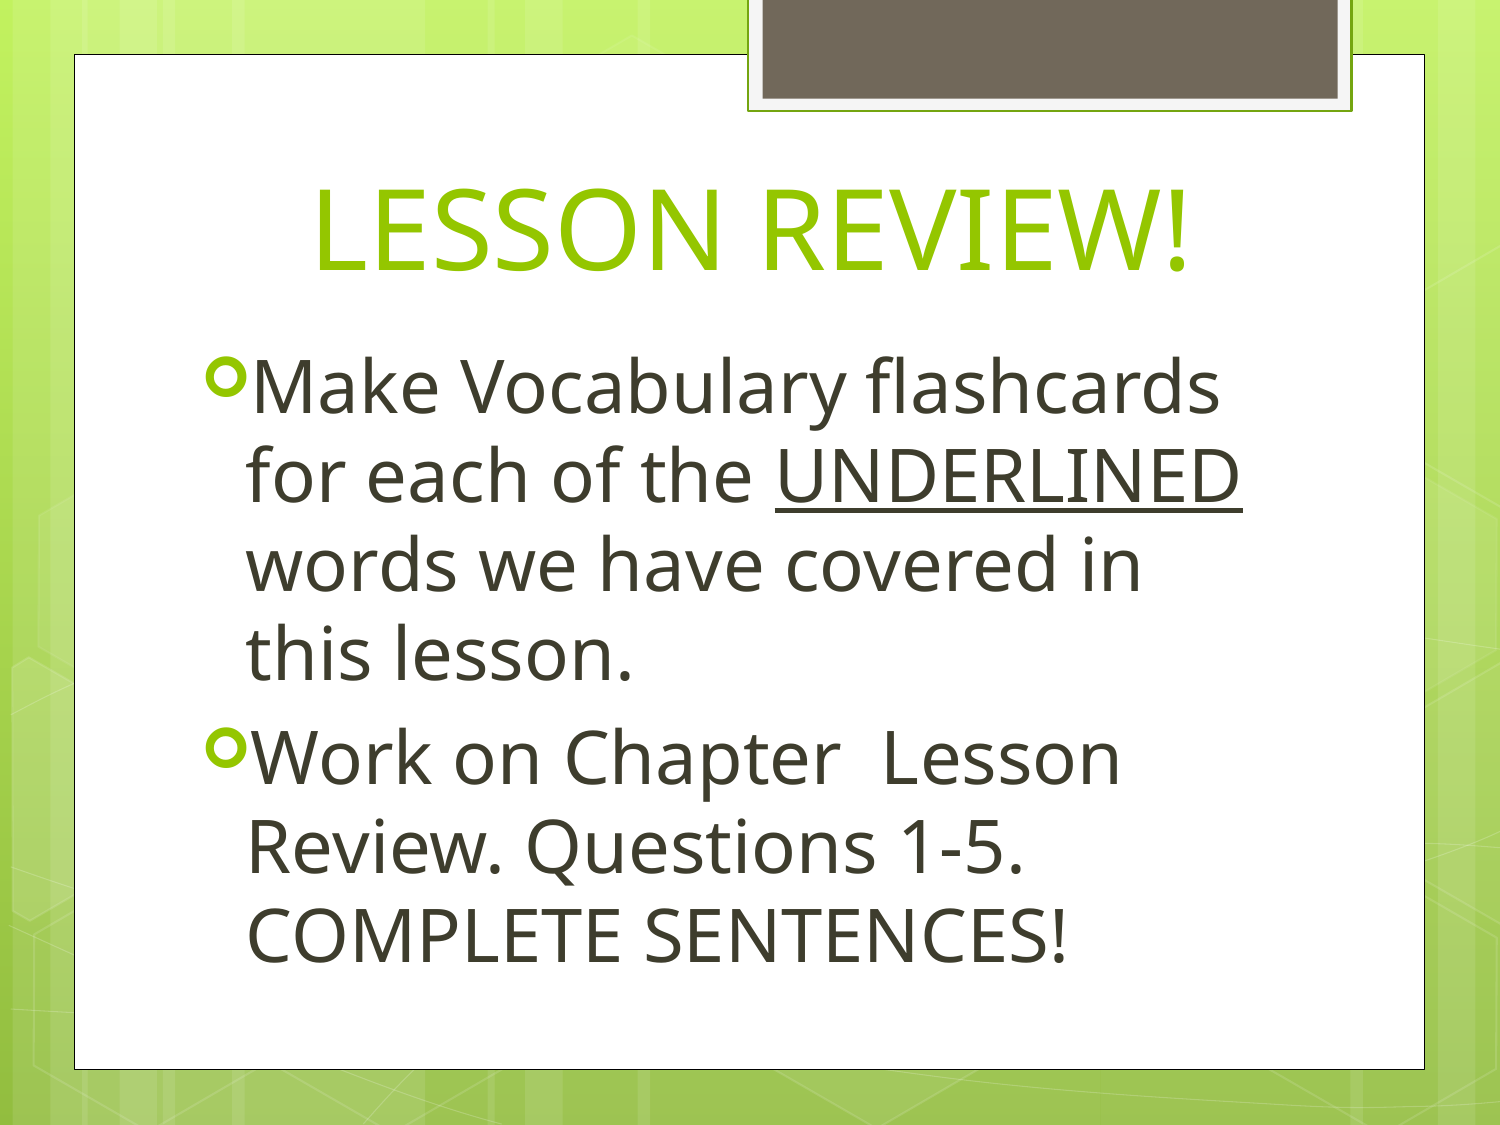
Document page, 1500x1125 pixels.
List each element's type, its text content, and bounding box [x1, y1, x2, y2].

list Make Vocabulary flashcards for each of the UNDERLINED words we have covered in this lesson. Work on Chapter Lesson Review. Questions 1-5. COMPLETE SENTENCES! [174, 237, 1287, 988]
title LESSON REVIEW! [174, 112, 1328, 300]
